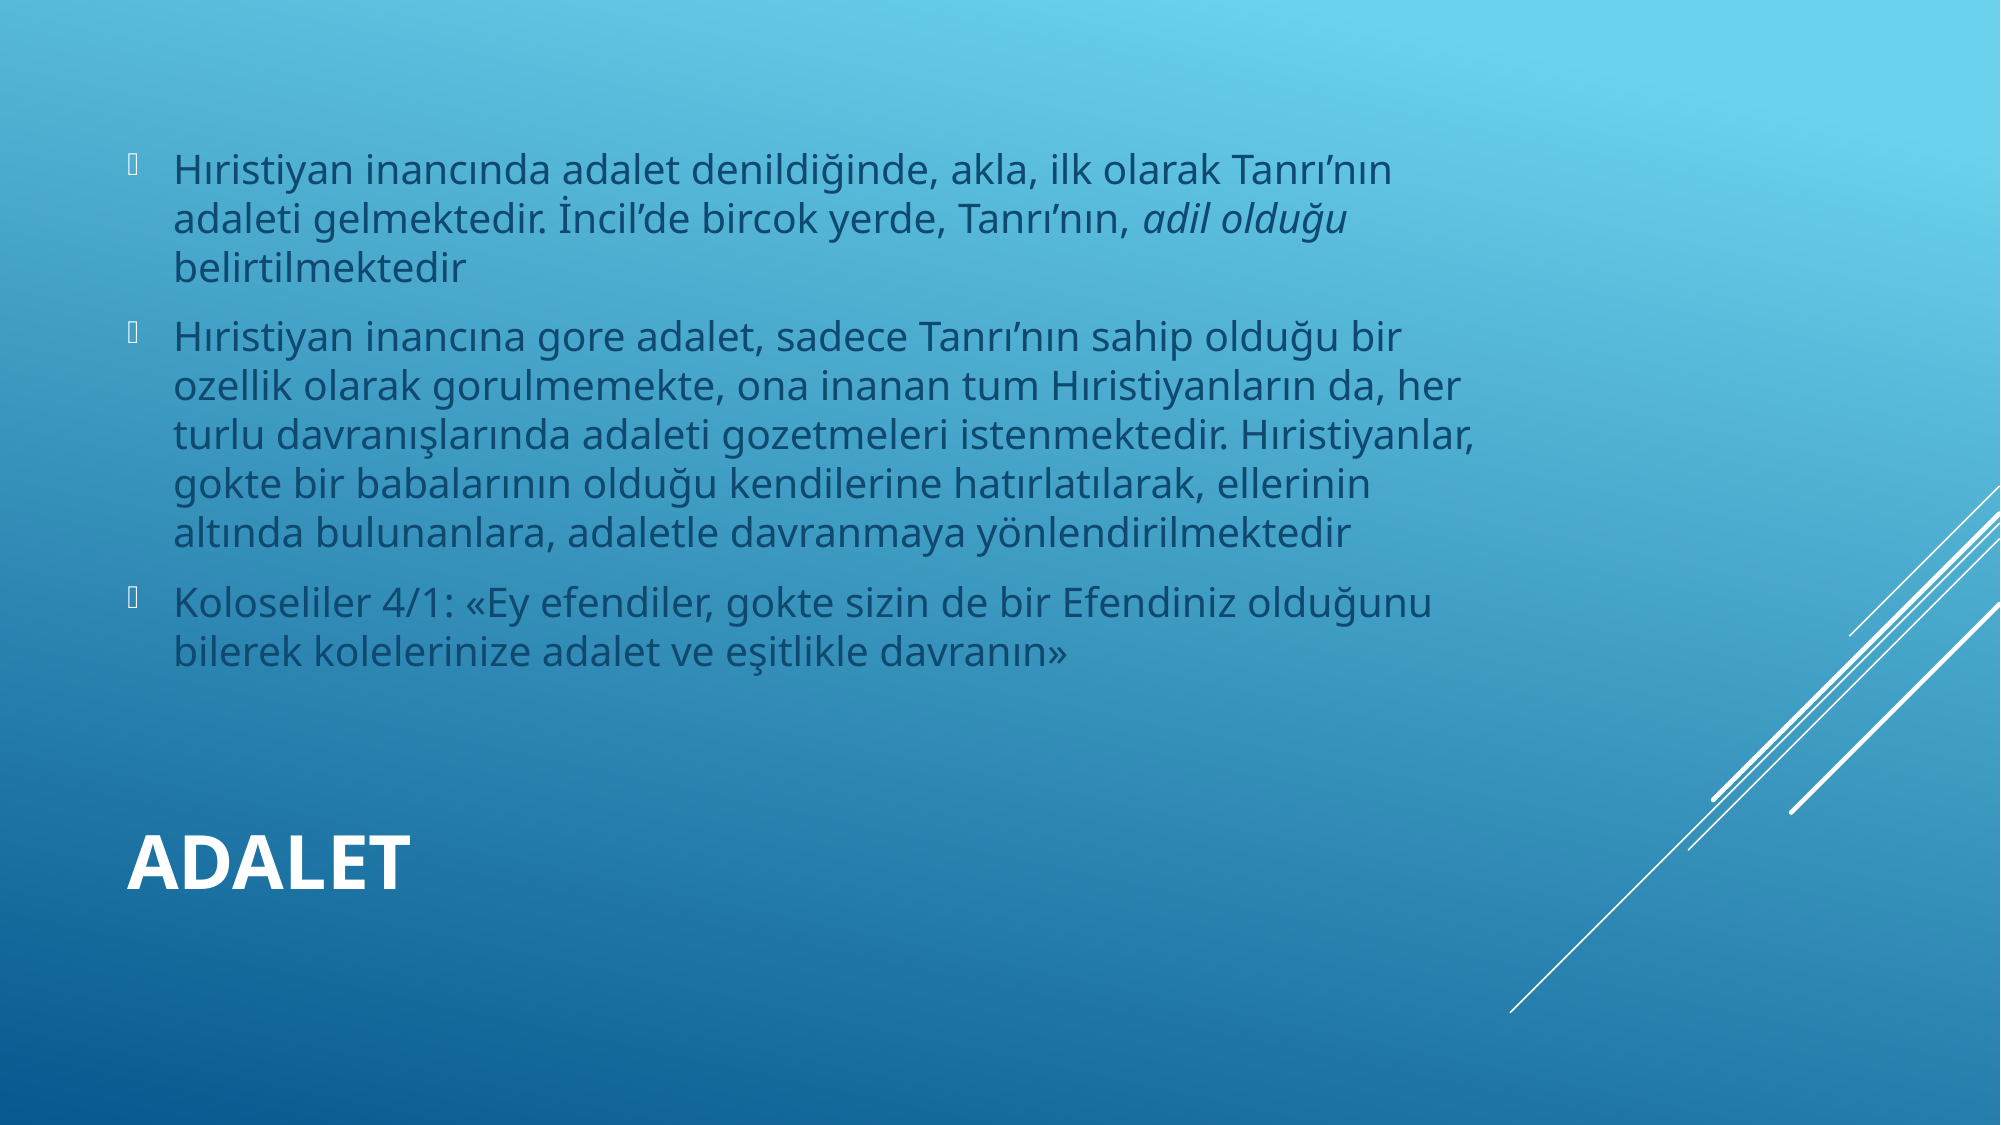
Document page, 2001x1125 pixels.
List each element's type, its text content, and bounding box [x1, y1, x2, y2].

list Hıristiyan inancında adalet denildiğinde, akla, ilk olarak Tanrı’nın adaleti gelmektedir. İncil’de bircok yerde, Tanrı’nın, adil olduğu belirtilmektedir Hıristiyan inancına gore adalet, sadece Tanrı’nın sahip olduğu bir ozellik olarak gorulmemekte, ona inanan tum Hıristiyanların da, her turlu davranışlarında adaleti gozetmeleri istenmektedir. Hıristiyanlar, gokte bir babalarının olduğu kendilerine hatırlatılarak, ellerinin altında bulunanlara, adaletle davranmaya yönlendirilmektedir Koloseliler 4/1: «Ey efendiler, gokte sizin de bir Efendiniz olduğunu bilerek kolelerinize adalet ve eşitlikle davranın» [112, 112, 1513, 706]
title Adalet [112, 736, 1513, 984]
